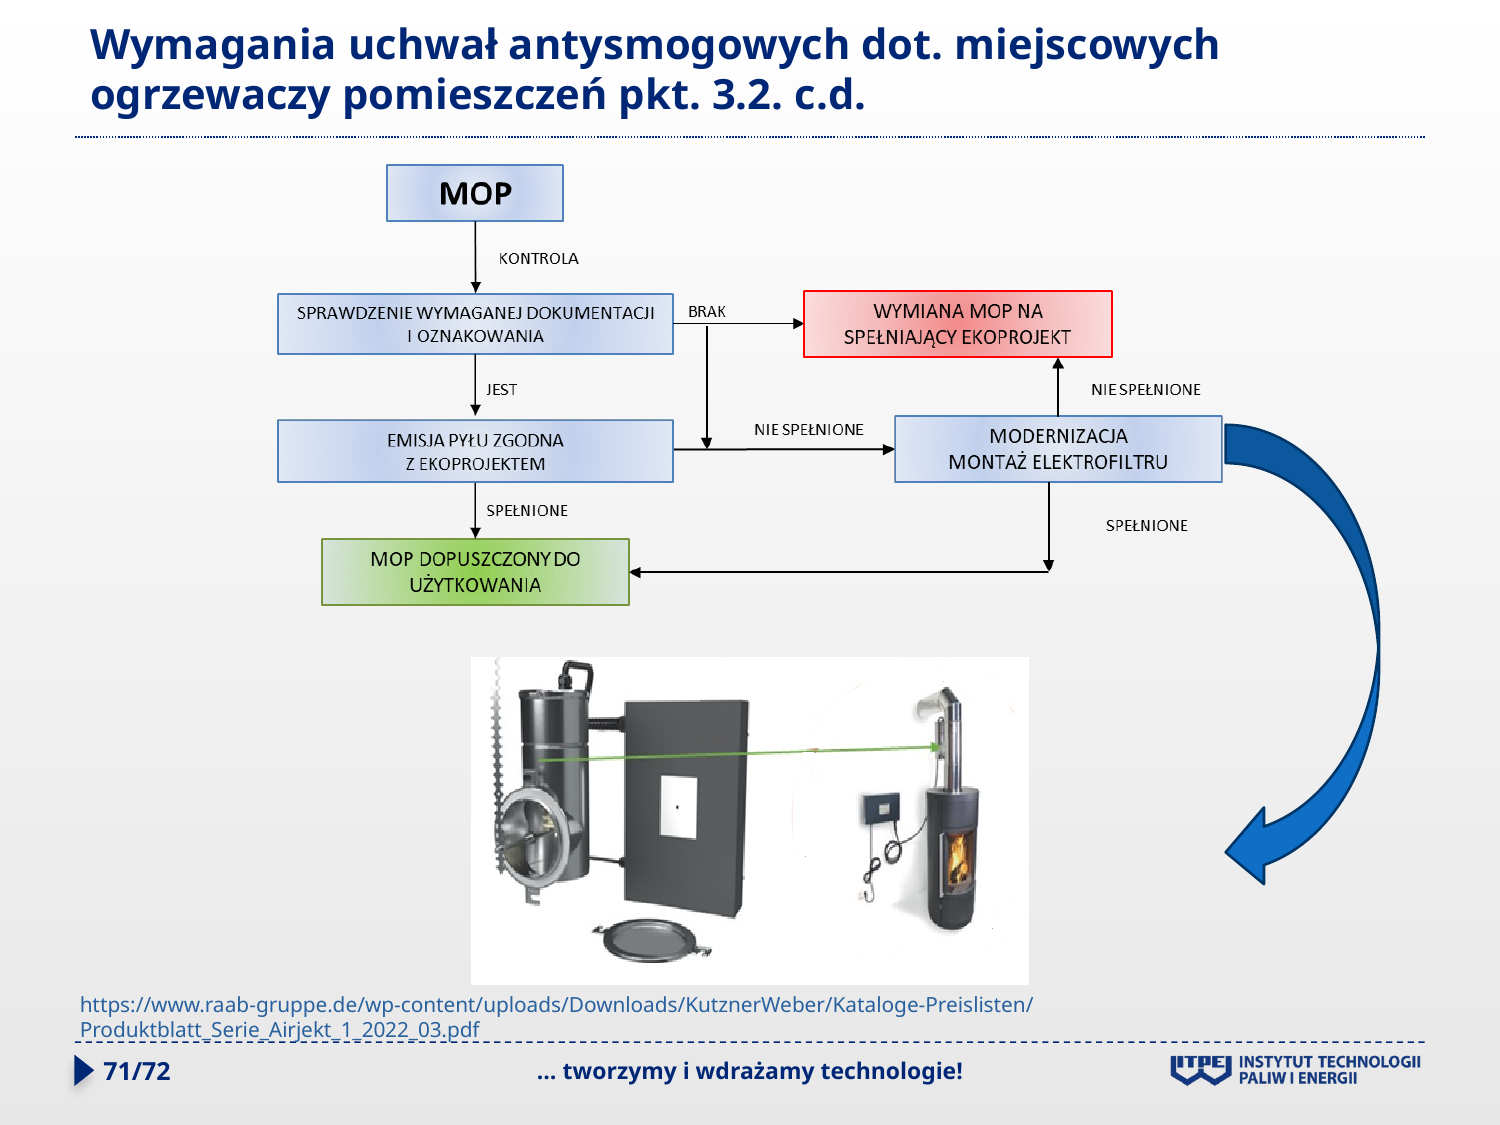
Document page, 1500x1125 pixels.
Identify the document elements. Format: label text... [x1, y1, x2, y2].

text_box https://www.raab-gruppe.de/wp-content/uploads/Downloads/KutznerWeber/Kataloge-Preislisten/Produktblatt_Serie_Airjekt_1_2022_03.pdf [65, 984, 1435, 1049]
title Wymagania uchwał antysmogowych dot. miejscowych ogrzewaczy pomieszczeń pkt. 3.2. c.d. [75, 7, 1425, 126]
text_box [1224, 423, 1381, 886]
picture [276, 160, 1224, 610]
picture [1165, 1050, 1425, 1091]
picture [471, 657, 1029, 985]
